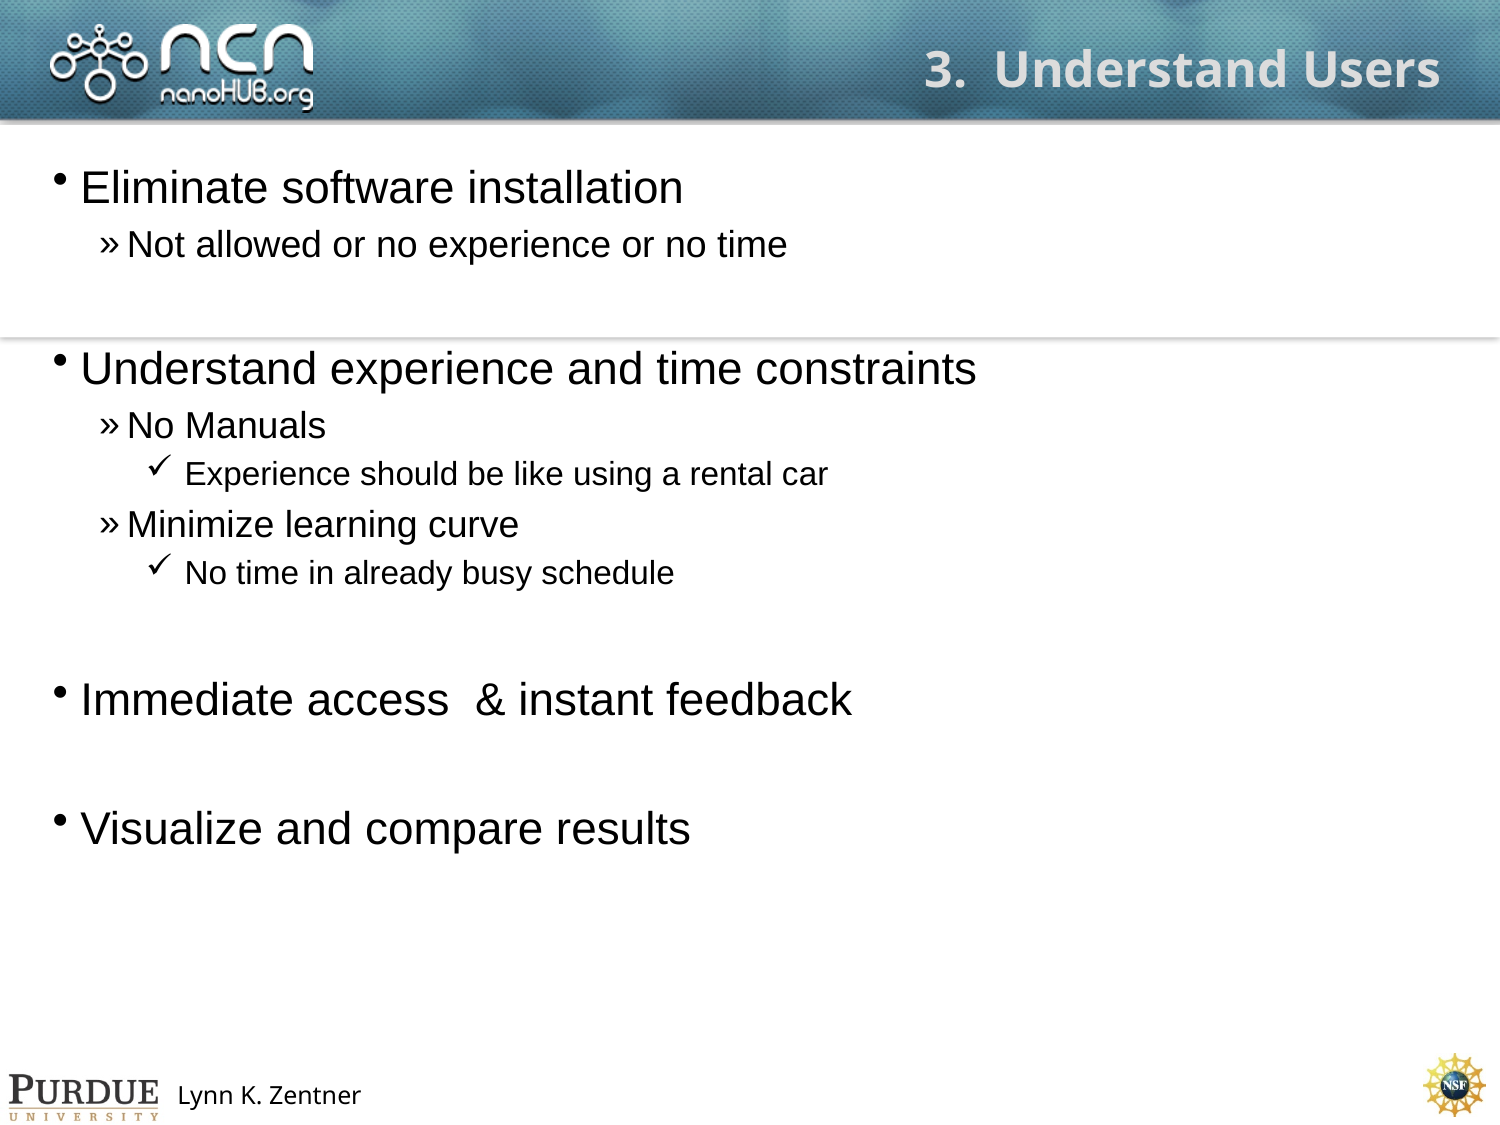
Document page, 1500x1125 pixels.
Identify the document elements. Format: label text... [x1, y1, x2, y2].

picture [0, 0, 1500, 124]
title 3. Understand Users [49, 24, 1457, 111]
list Eliminate software installation Not allowed or no experience or no time Understand experience and time constraints No Manuals Experience should be like using a rental car Minimize learning curve No time in already busy schedule Immediate access & instant feedback Visualize and compare results [37, 149, 1476, 1038]
picture [1423, 1053, 1486, 1117]
picture [0, 1069, 168, 1125]
